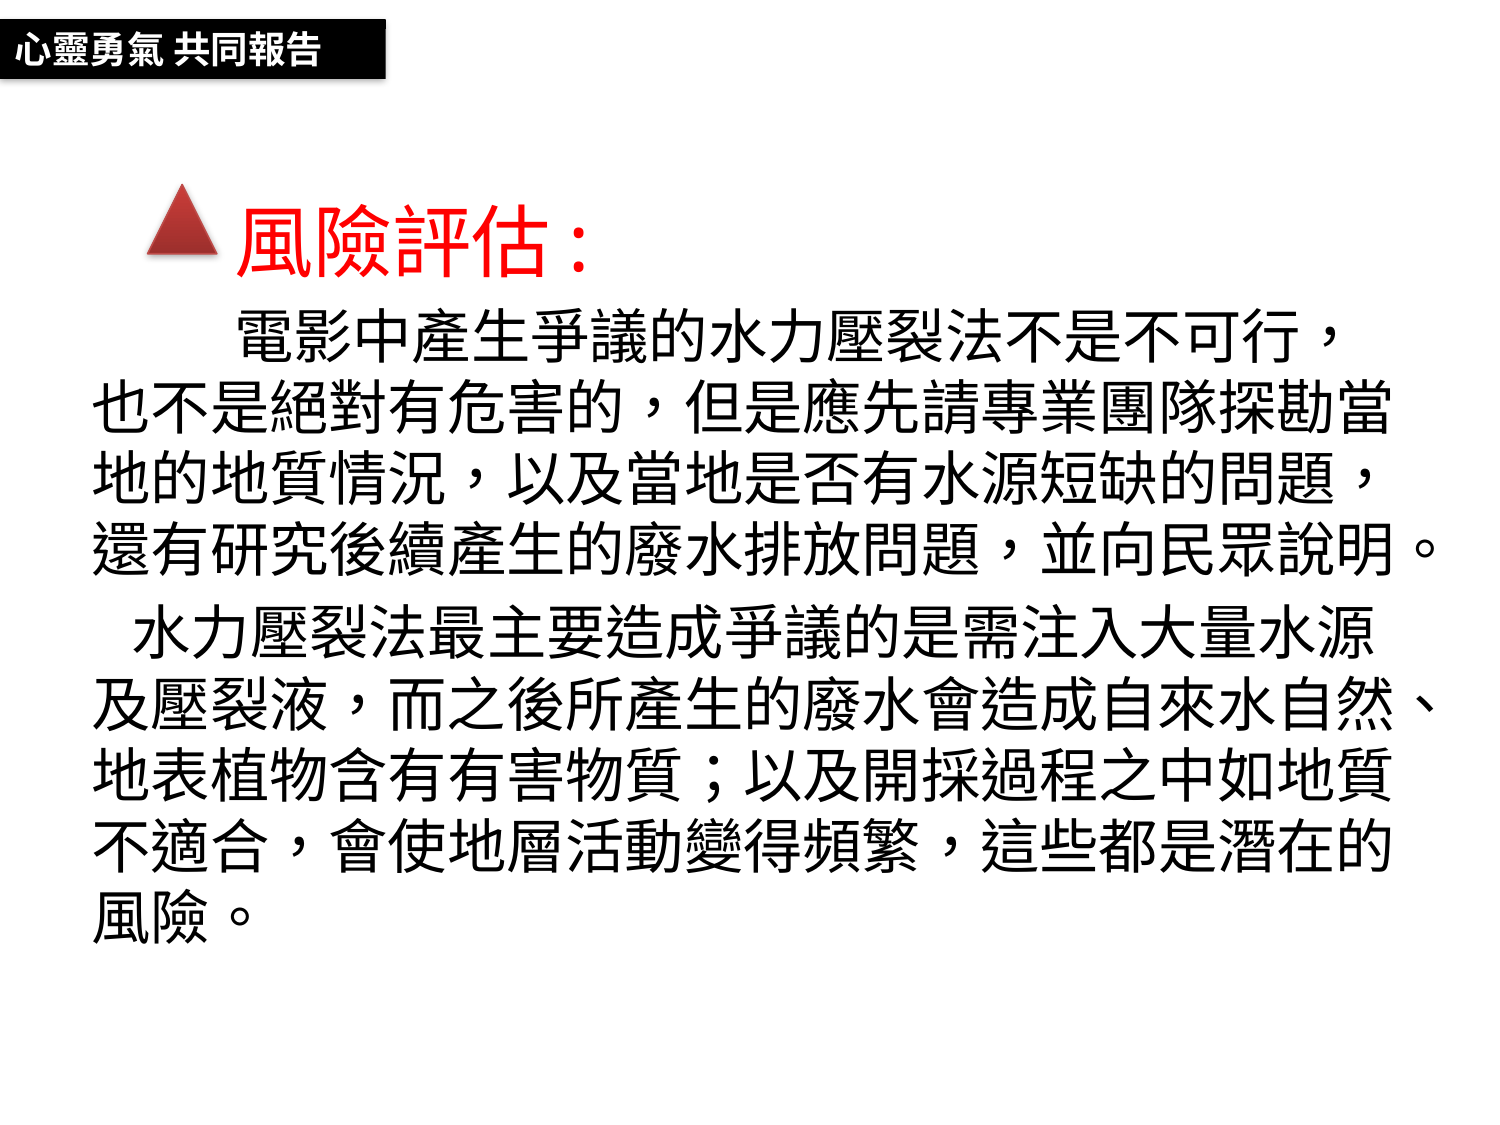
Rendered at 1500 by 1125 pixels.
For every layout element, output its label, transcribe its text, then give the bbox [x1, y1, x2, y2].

text_box 心靈勇氣 共同報告 [0, 19, 386, 79]
list 風險評估: 電影中產生爭議的水力壓裂法不是不可行，也不是絕對有危害的，但是應先請專業團隊探勘當地的地質情況，以及當地是否有水源短缺的問題，還有研究後續產生的廢水排放問題，並向民眾說明。 水力壓裂法最主要造成爭議的是需注入大量水源及壓裂液，而之後所產生的廢水會造成自來水自然、地表植物含有有害物質；以及開採過程之中如地質不適合，會使地層活動變得頻繁，這些都是潛在的風險。 [76, 184, 1427, 1000]
text_box [146, 183, 218, 255]
